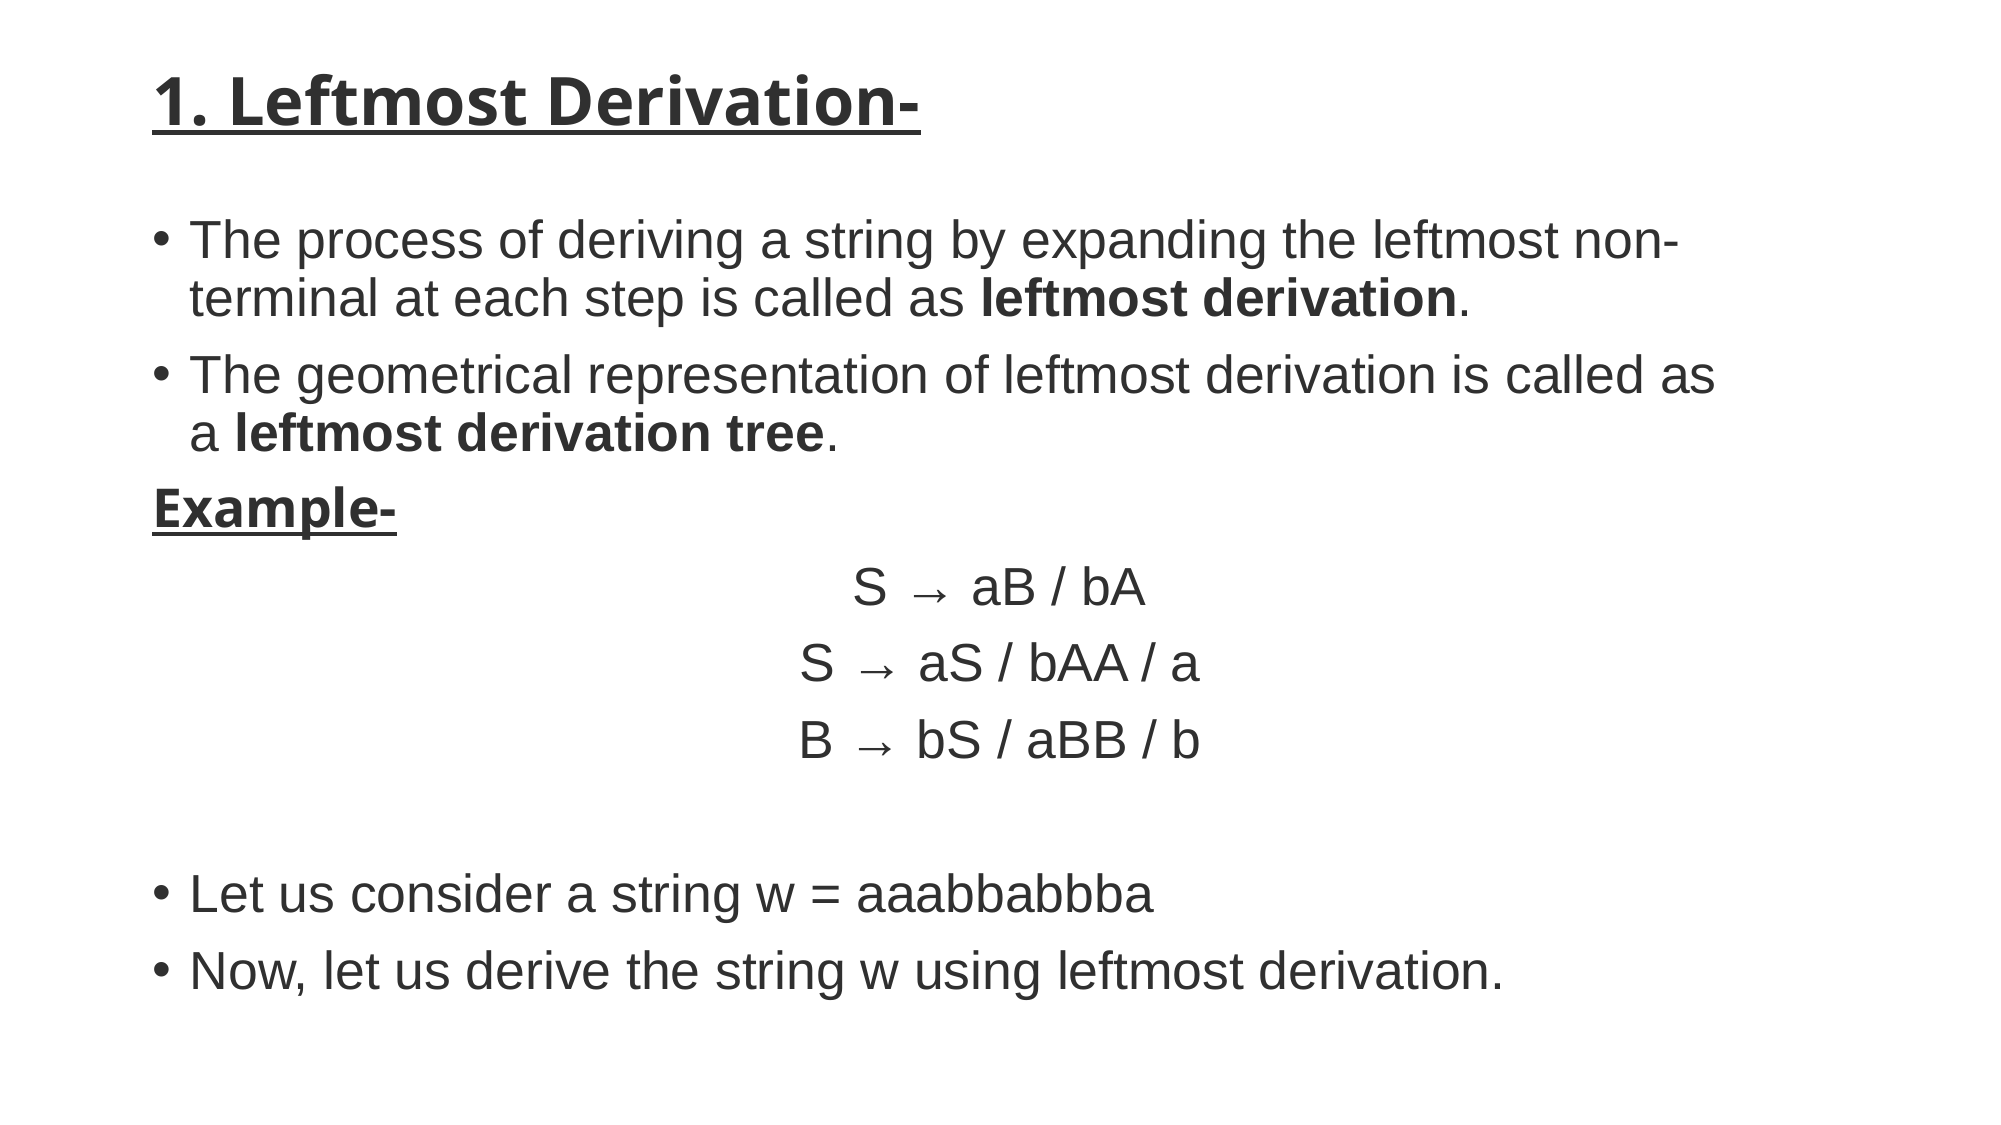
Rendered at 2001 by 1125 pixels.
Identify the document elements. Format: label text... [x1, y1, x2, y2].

title 1. Leftmost Derivation- [137, 59, 1863, 148]
list The process of deriving a string by expanding the leftmost non-terminal at each step is called as leftmost derivation. The geometrical representation of leftmost derivation is called as a leftmost derivation tree. Example- S → aB / bA S → aS / bAA / a B → bS / aBB / b Let us consider a string w = aaabbabbba Now, let us derive the string w using leftmost derivation. [137, 204, 1863, 1014]
